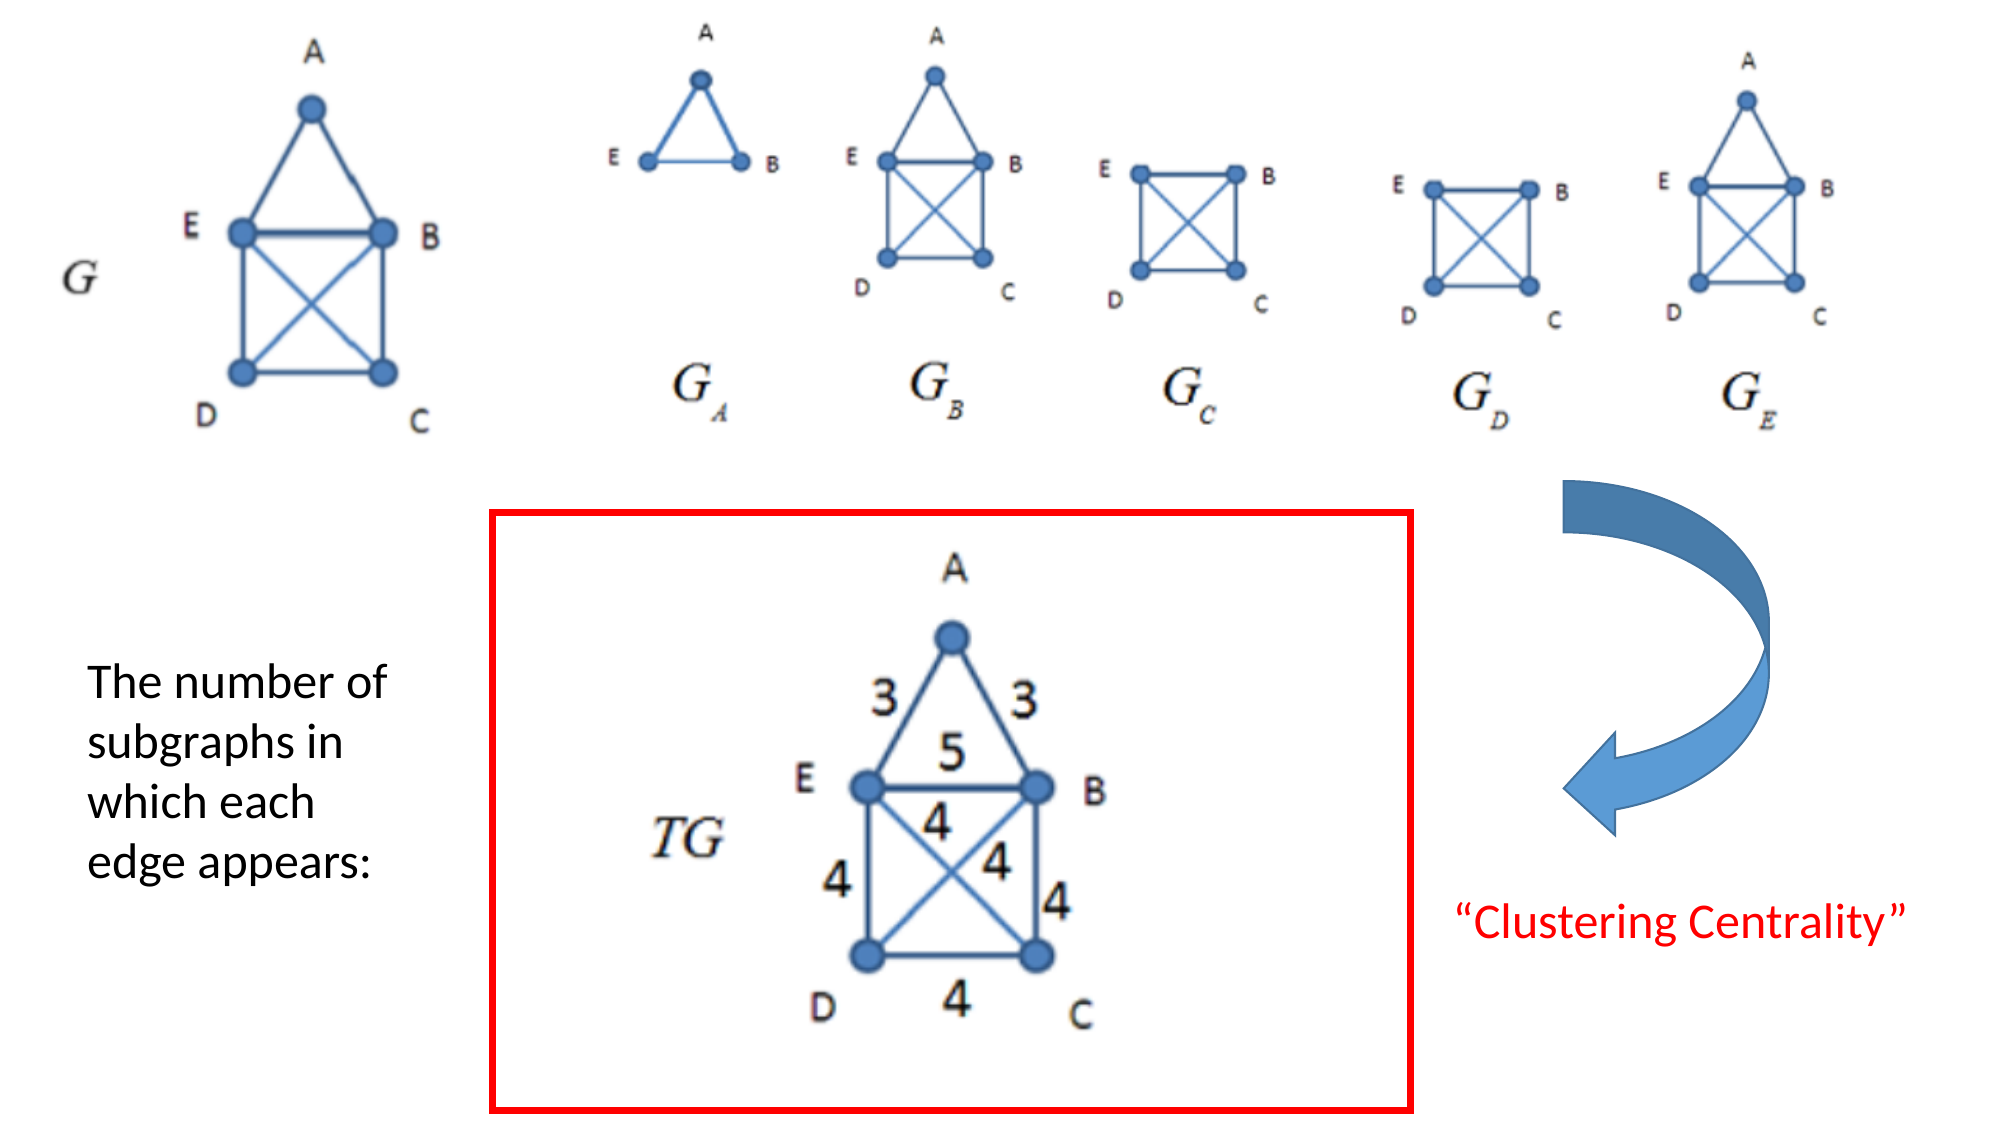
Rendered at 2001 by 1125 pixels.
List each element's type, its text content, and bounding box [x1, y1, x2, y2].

picture [574, 0, 1869, 440]
text_box The number of subgraphs in which each edge appears: [72, 641, 416, 897]
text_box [492, 480, 1949, 1111]
picture [35, 16, 453, 464]
